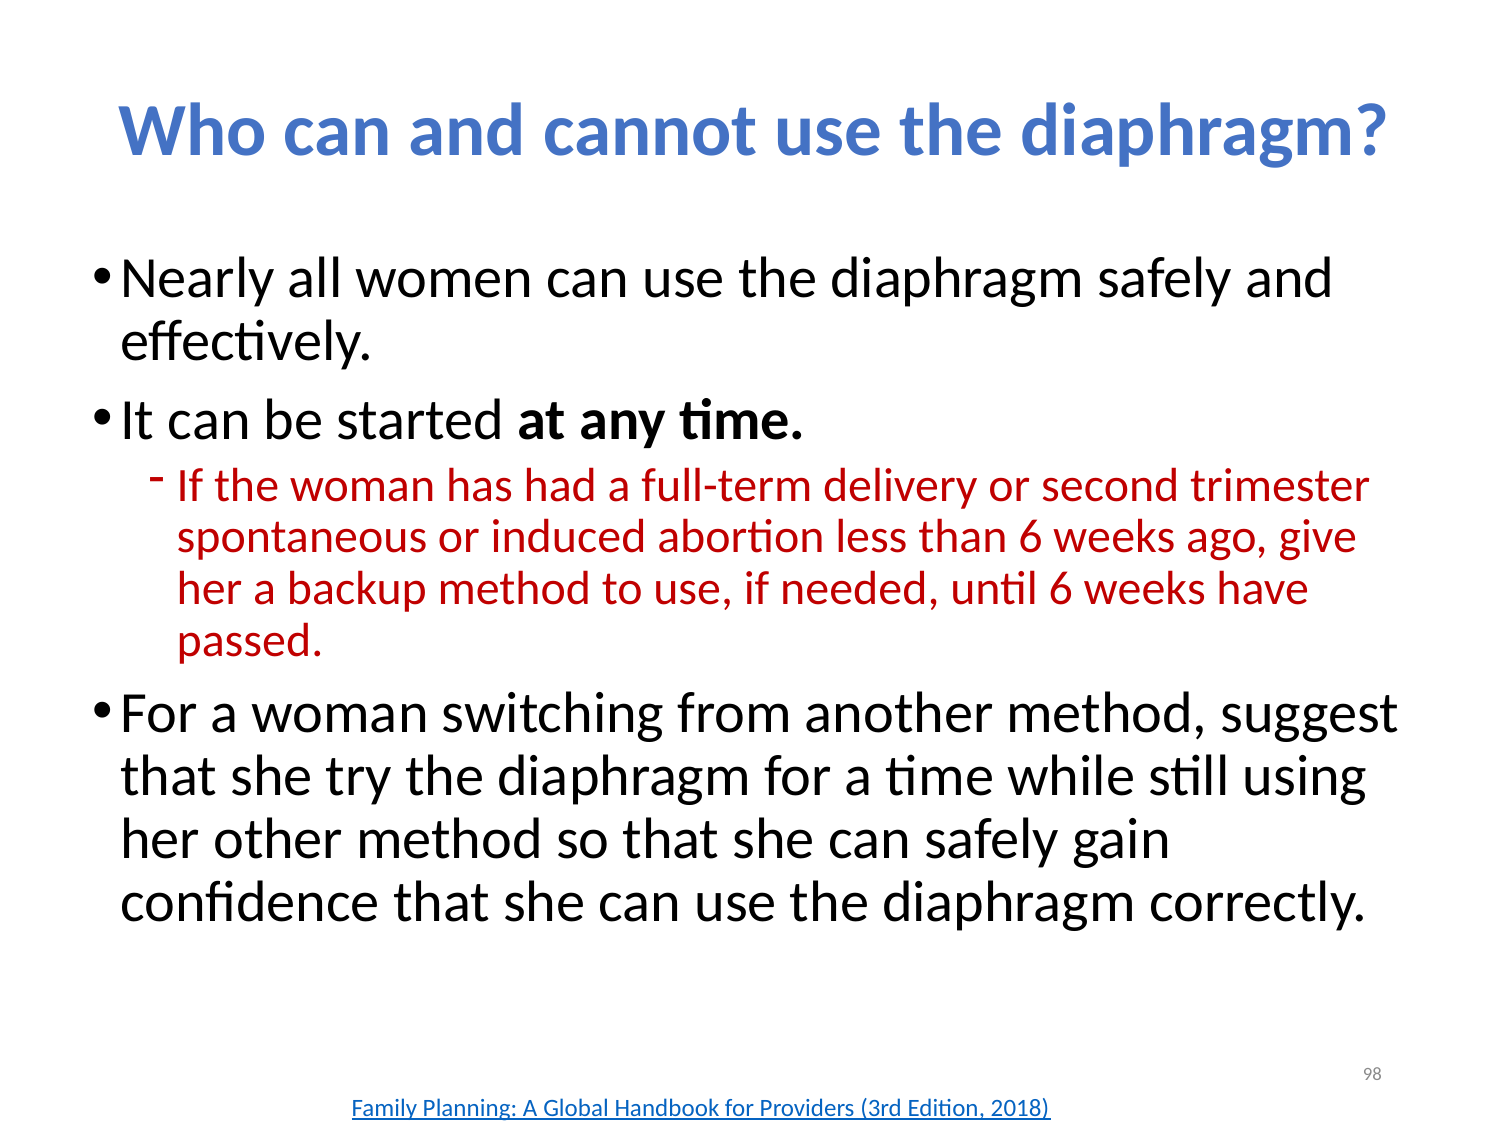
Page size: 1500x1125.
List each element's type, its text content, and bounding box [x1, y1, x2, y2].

title Who can and cannot use the diaphragm? [103, 22, 1471, 240]
text_box Family Planning: A Global Handbook for Providers (3rd Edition, 2018) [336, 1084, 1186, 1121]
list Nearly all women can use the diaphragm safely and effectively. It can be started at any time. If the woman has had a full-term delivery or second trimester spontaneous or induced abortion less than 6 weeks ago, give her a backup method to use, if needed, until 6 weeks have passed. For a woman switching from another method, suggest that she try the diaphragm for a time while still using her other method so that she can safely gain confidence that she can use the diaphragm correctly. [77, 239, 1445, 1043]
slide_number 98 [1059, 1042, 1397, 1103]
